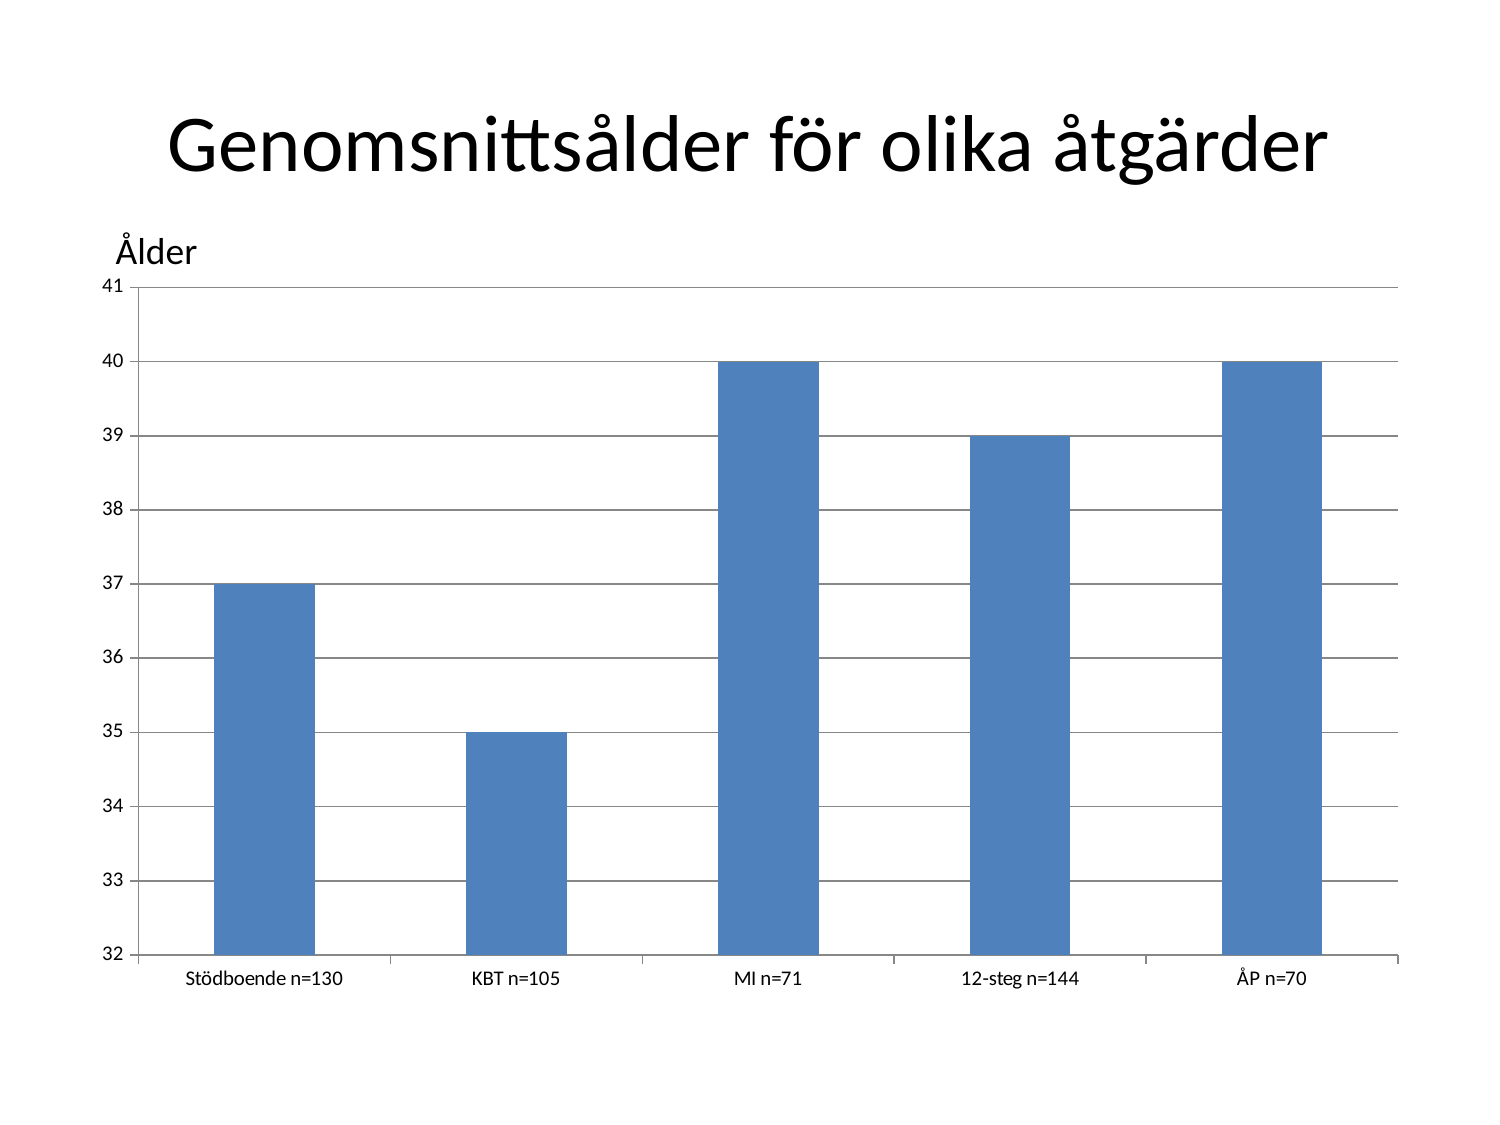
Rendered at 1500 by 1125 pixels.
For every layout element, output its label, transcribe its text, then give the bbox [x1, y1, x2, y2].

text_box Ålder [100, 219, 213, 260]
chart [74, 262, 1426, 1006]
title Genomsnittsålder för olika åtgärder [75, 45, 1425, 233]
